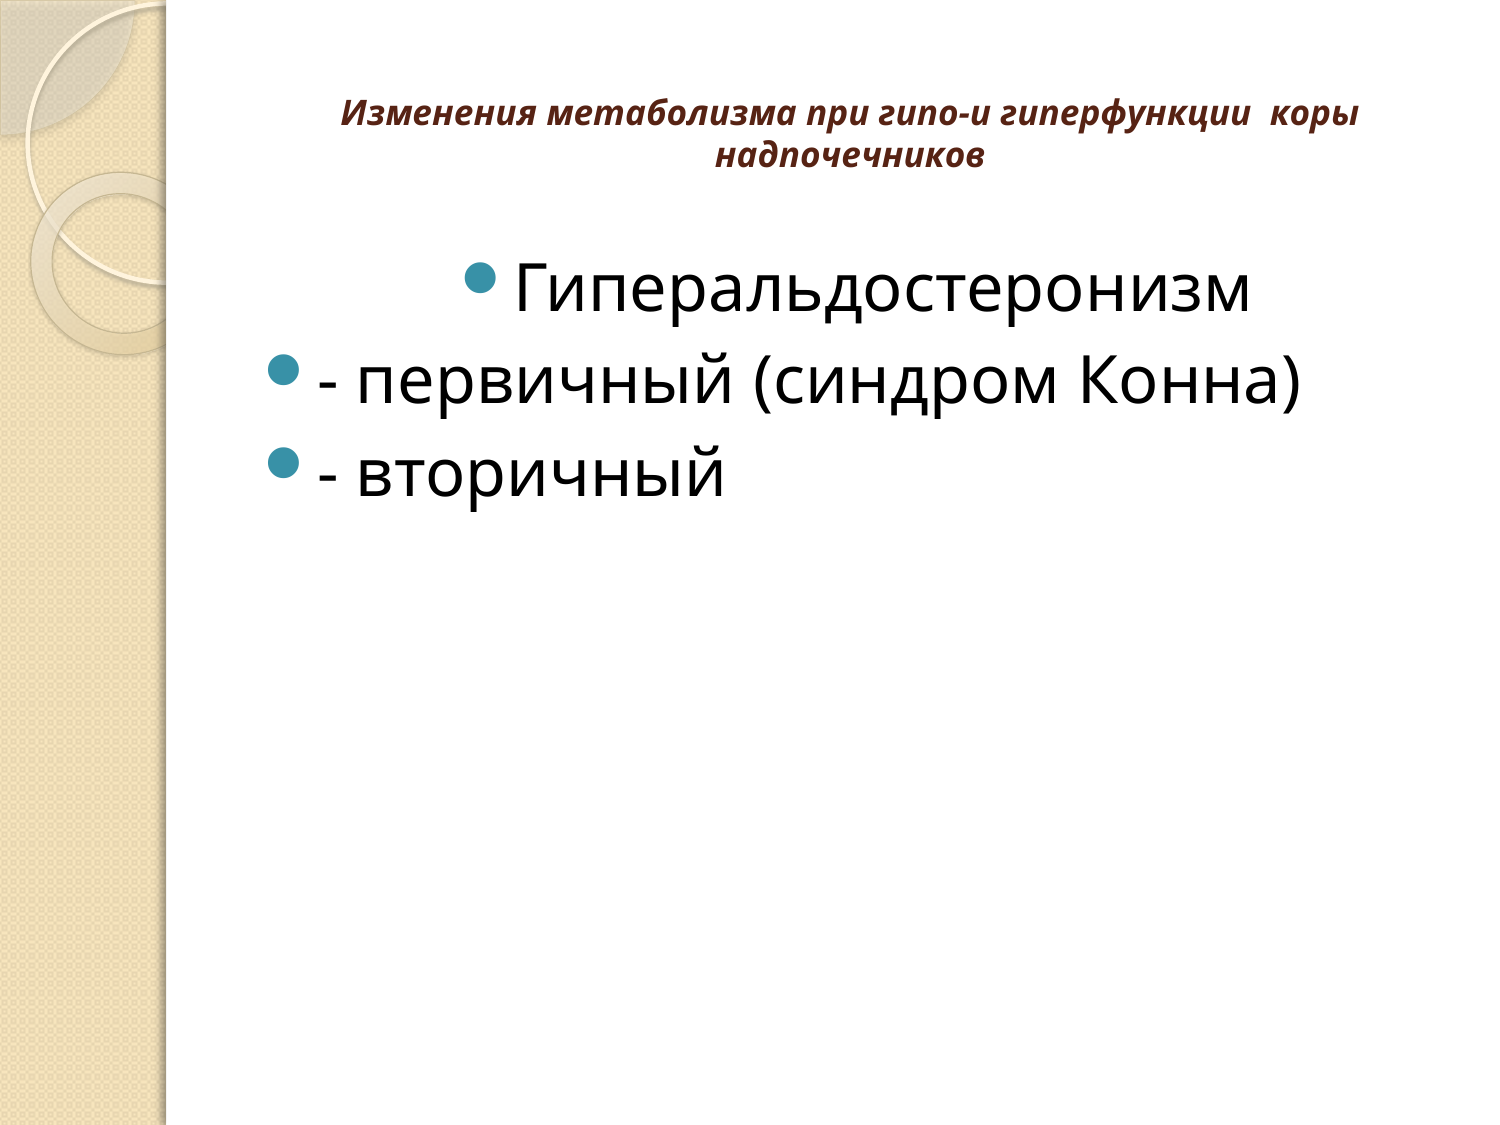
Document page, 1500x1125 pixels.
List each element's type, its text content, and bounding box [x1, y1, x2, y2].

title Изменения метаболизма при гипо-и гиперфункции коры надпочечников [235, 82, 1466, 233]
list Гиперальдостеронизм - первичный (синдром Конна) - вторичный [235, 237, 1466, 1025]
